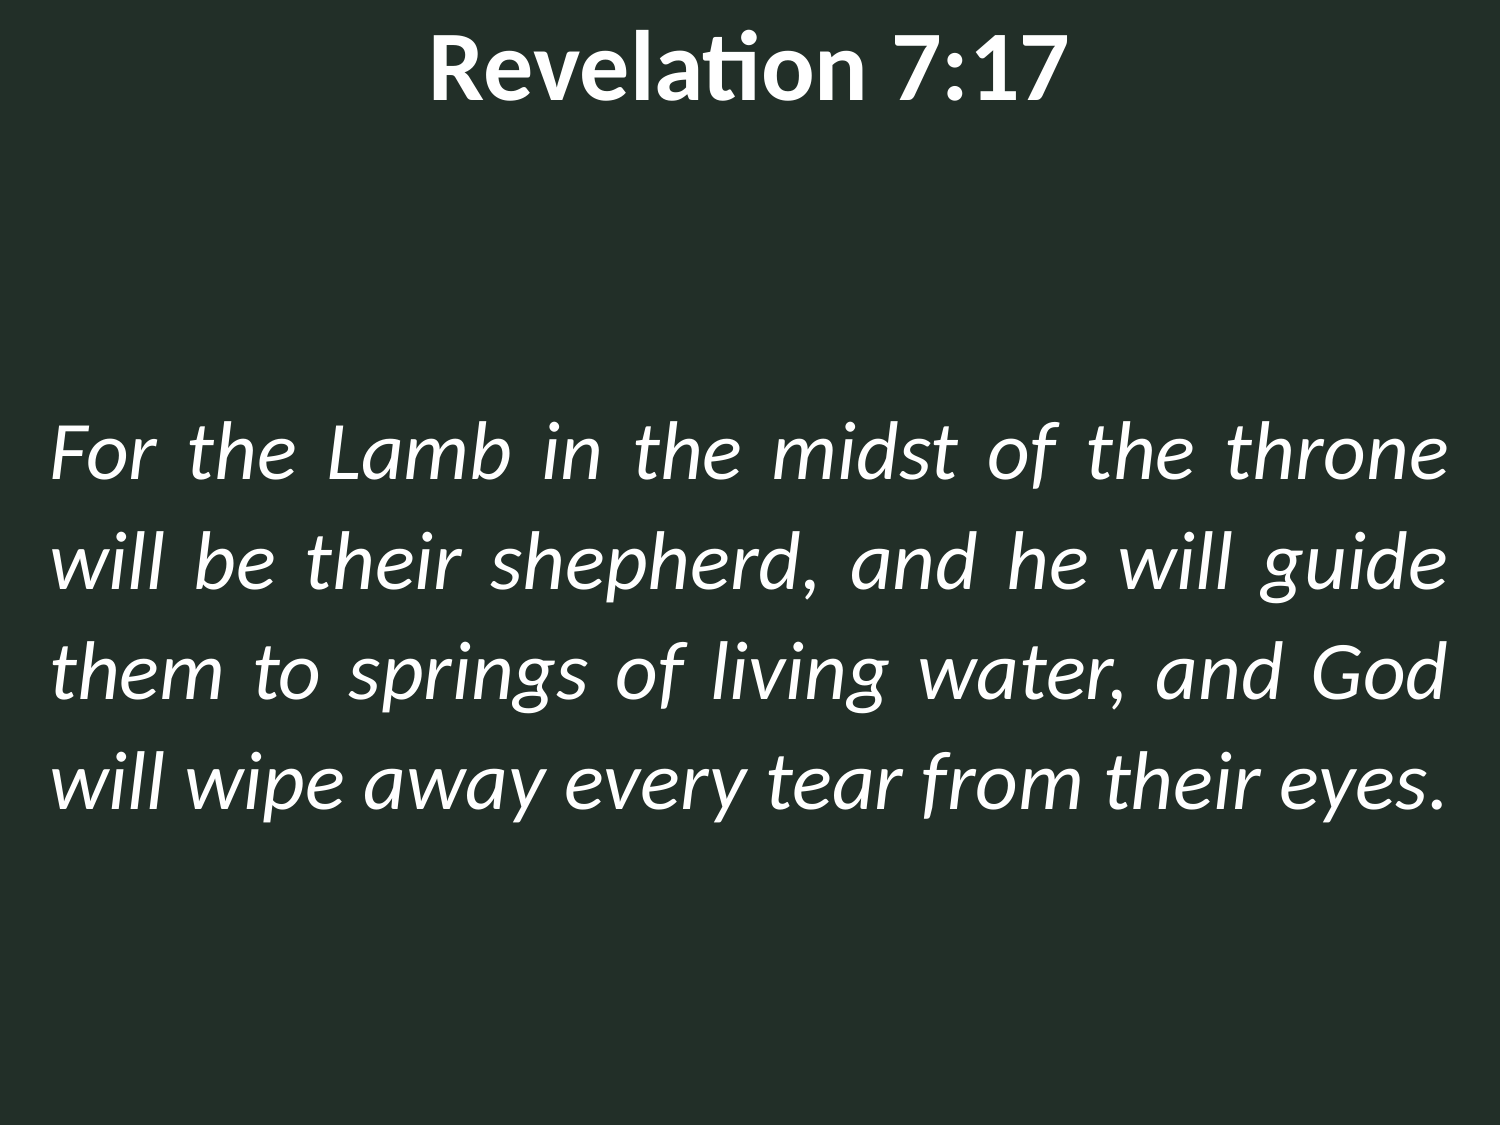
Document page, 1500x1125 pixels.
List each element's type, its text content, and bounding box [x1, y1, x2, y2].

title Revelation 7:17 [75, 0, 1425, 137]
list For the Lamb in the midst of the throne will be their shepherd, and he will guide them to springs of living water, and God will wipe away every tear from their eyes. [37, 137, 1463, 1075]
